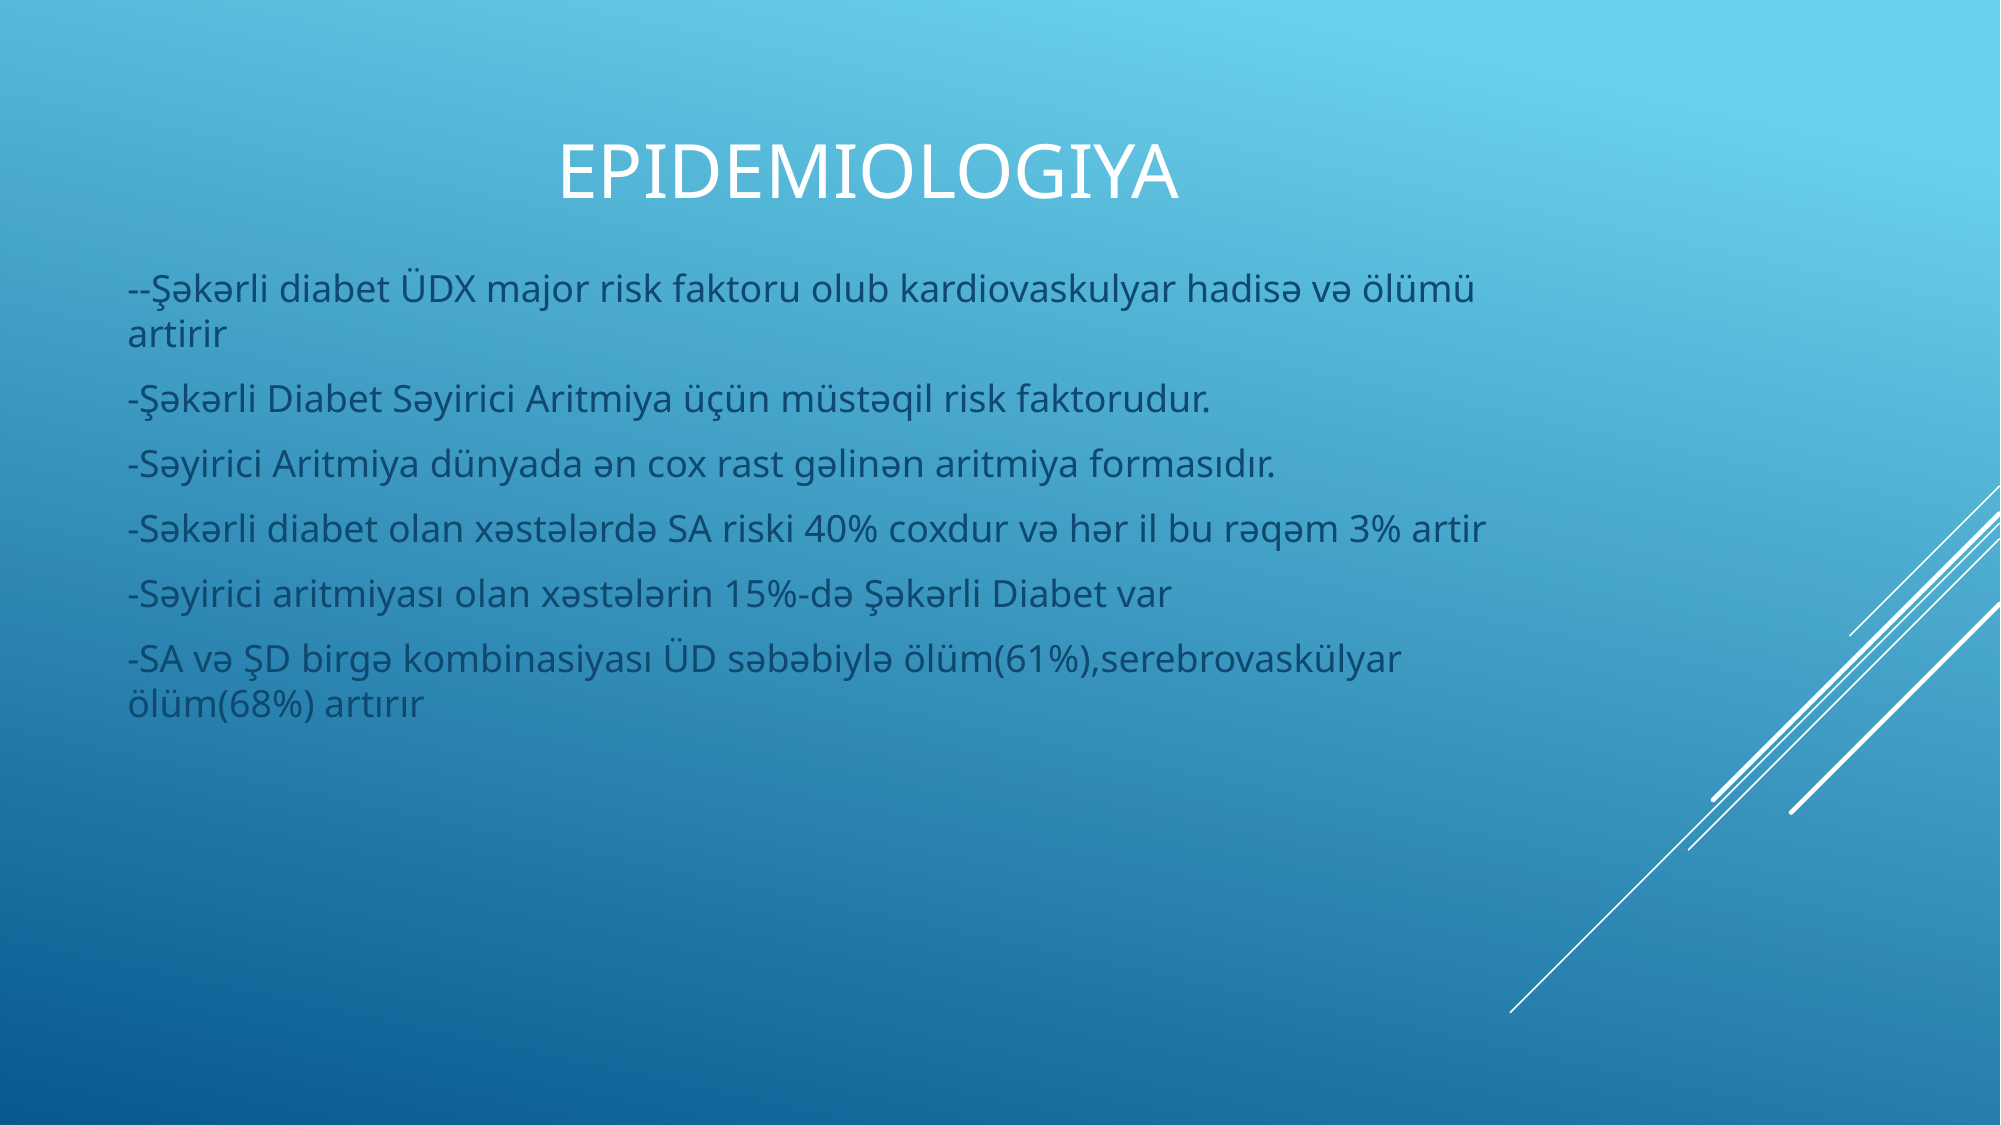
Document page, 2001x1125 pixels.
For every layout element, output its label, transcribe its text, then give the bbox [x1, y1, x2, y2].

title epidemiologiya [112, 35, 1513, 221]
list --Şəkərli diabet ÜDX major risk faktoru olub kardiovaskulyar hadisə və ölümü artirir -Şəkərli Diabet Səyirici Aritmiya üçün müstəqil risk faktorudur. -Səyirici Aritmiya dünyada ən cox rast gəlinən aritmiya formasıdır. -Səkərli diabet olan xəstələrdə SA riski 40% coxdur və hər il bu rəqəm 3% artir -Səyirici aritmiyası olan xəstələrin 15%-də Şəkərli Diabet var -SA və ŞD birgə kombinasiyası ÜD səbəbiylə ölüm(61%),serebrovaskülyar ölüm(68%) artırır [112, 257, 1513, 984]
